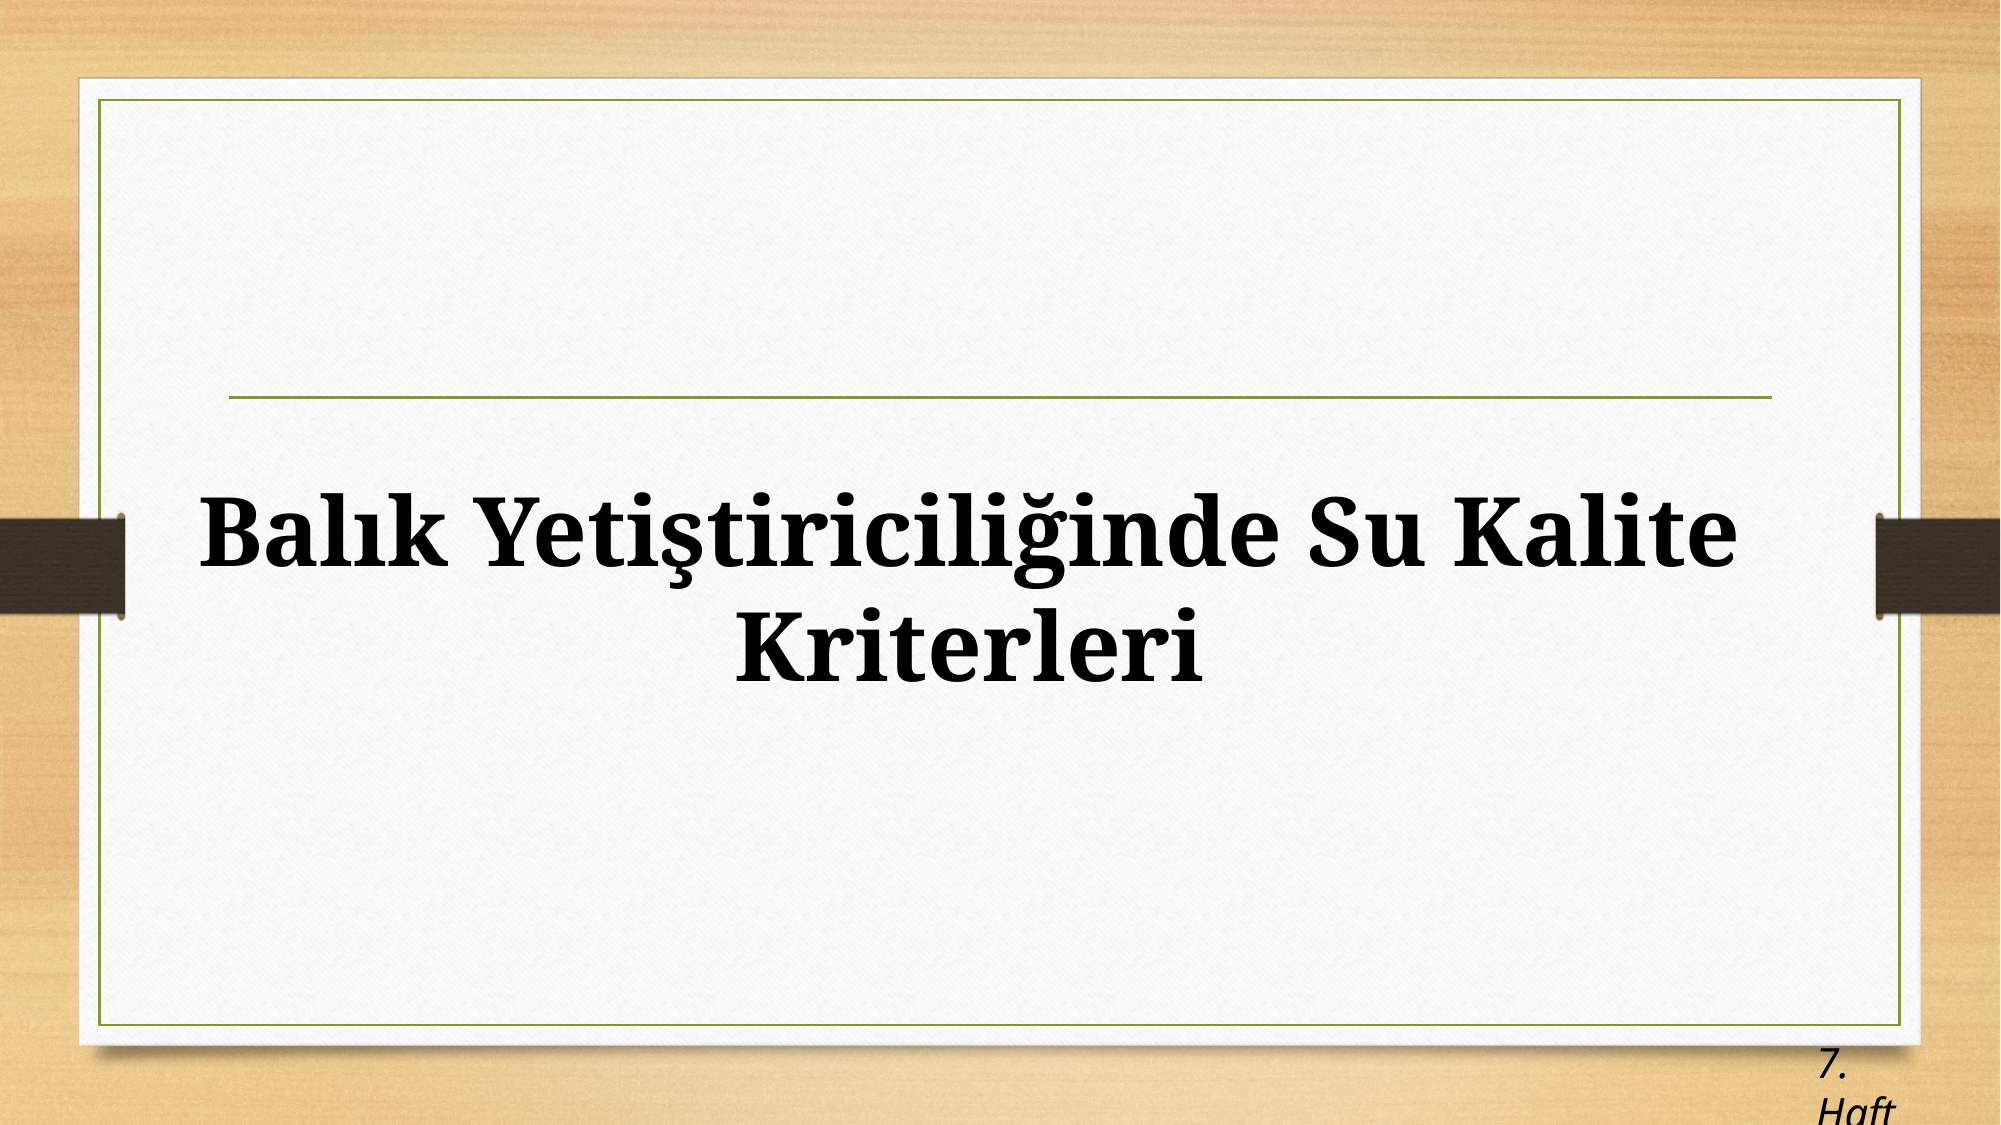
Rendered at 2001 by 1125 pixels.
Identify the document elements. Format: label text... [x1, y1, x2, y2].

title Balık Yetiştiriciliğinde Su Kalite Kriterleri [114, 481, 1825, 691]
picture [0, 0, 2001, 1125]
text_box 7. Hafta [1801, 1029, 1931, 1125]
